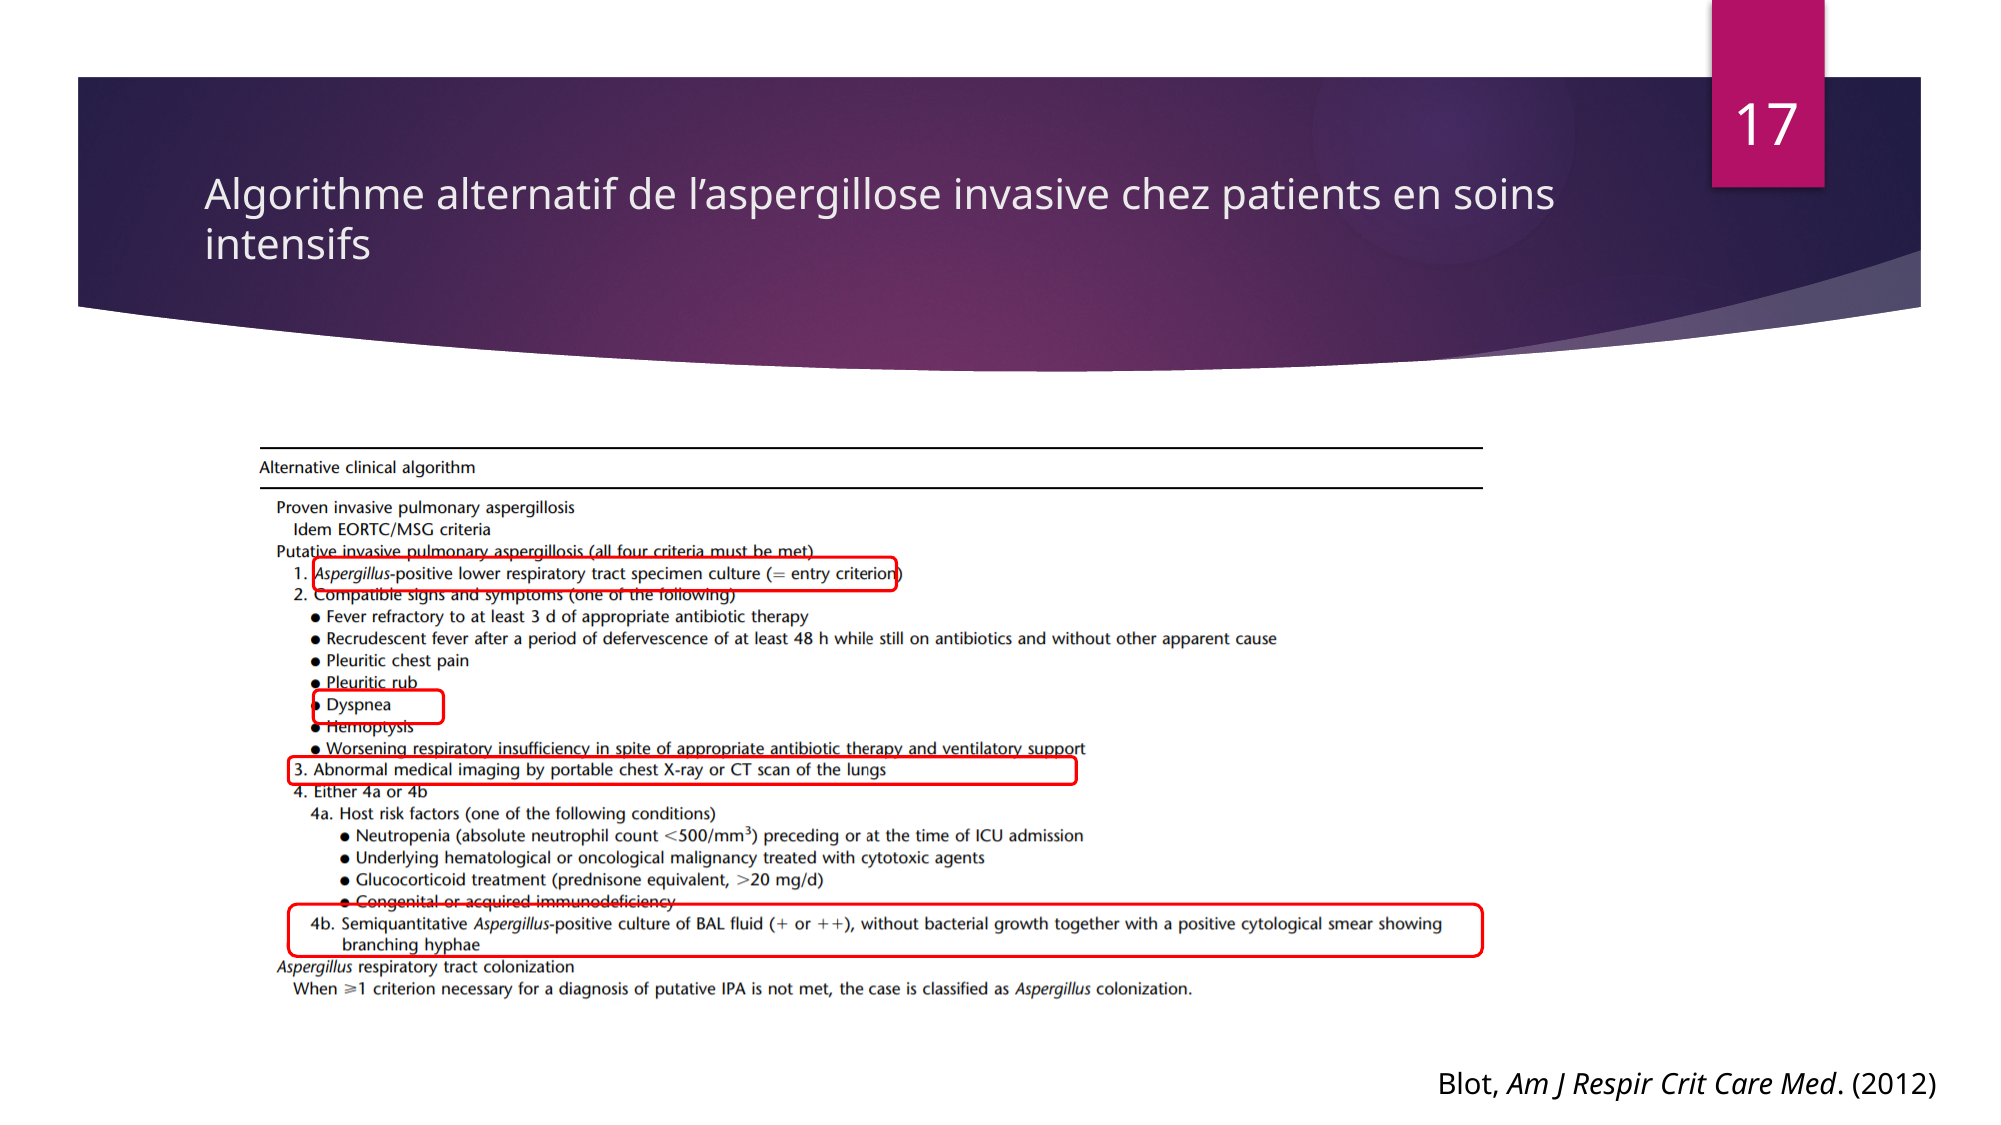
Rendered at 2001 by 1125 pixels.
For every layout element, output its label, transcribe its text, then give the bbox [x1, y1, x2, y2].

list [253, 443, 1483, 1005]
text_box Blot, Am J Respir Crit Care Med. (2012) [1422, 1057, 1952, 1108]
slide_number 17 [1698, 48, 1836, 175]
title Algorithme alternatif de l’aspergillose invasive chez patients en soins intensifs [189, 159, 1627, 276]
